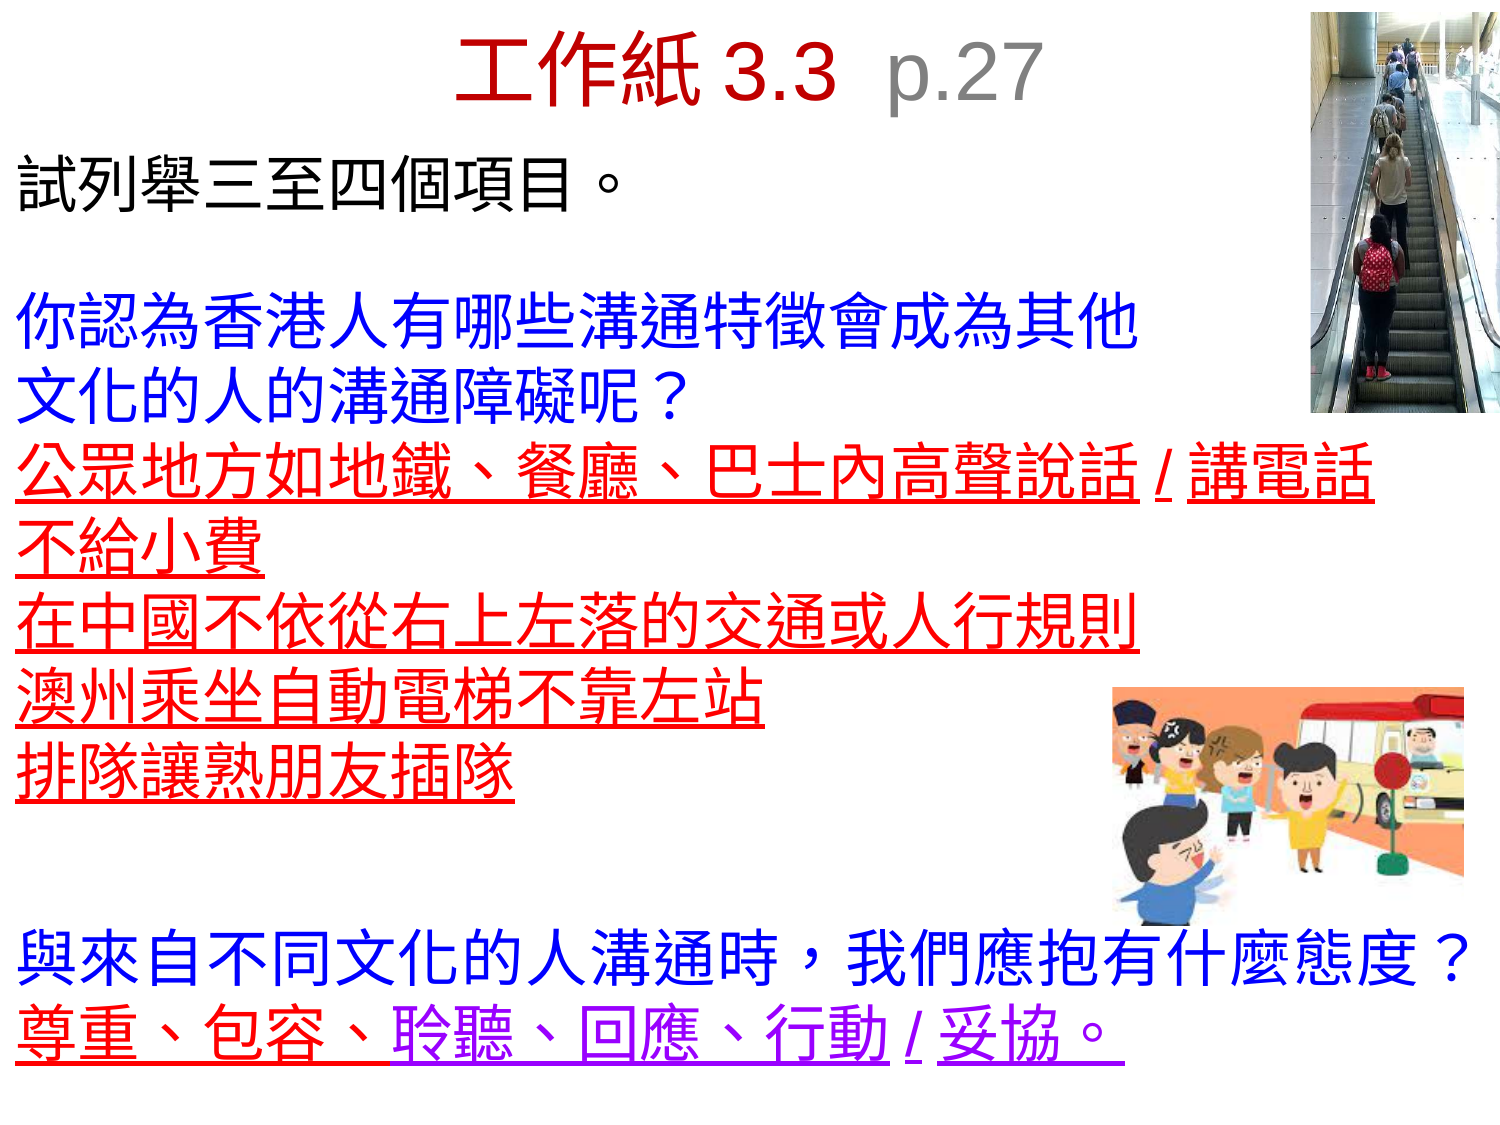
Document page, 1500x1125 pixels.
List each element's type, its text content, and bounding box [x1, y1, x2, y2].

list 試列舉三至四個項目。 你認為香港人有哪些溝通特徵會成為其他 文化的人的溝通障礙呢？ 公眾地方如地鐵、餐廳、巴士內高聲說話/講電話 不給小費 在中國不依從右上左落的交通或人行規則 澳州乘坐自動電梯不靠左站 排隊讓熟朋友插隊 與來自不同文化的人溝通時，我們應抱有什麼態度？ 尊重、包容、聆聽、回應、行動/妥協。 [0, 137, 1500, 1125]
picture [1112, 687, 1465, 927]
picture [1310, 12, 1500, 413]
title 工作紙3.3 p.27 [0, 12, 1310, 125]
